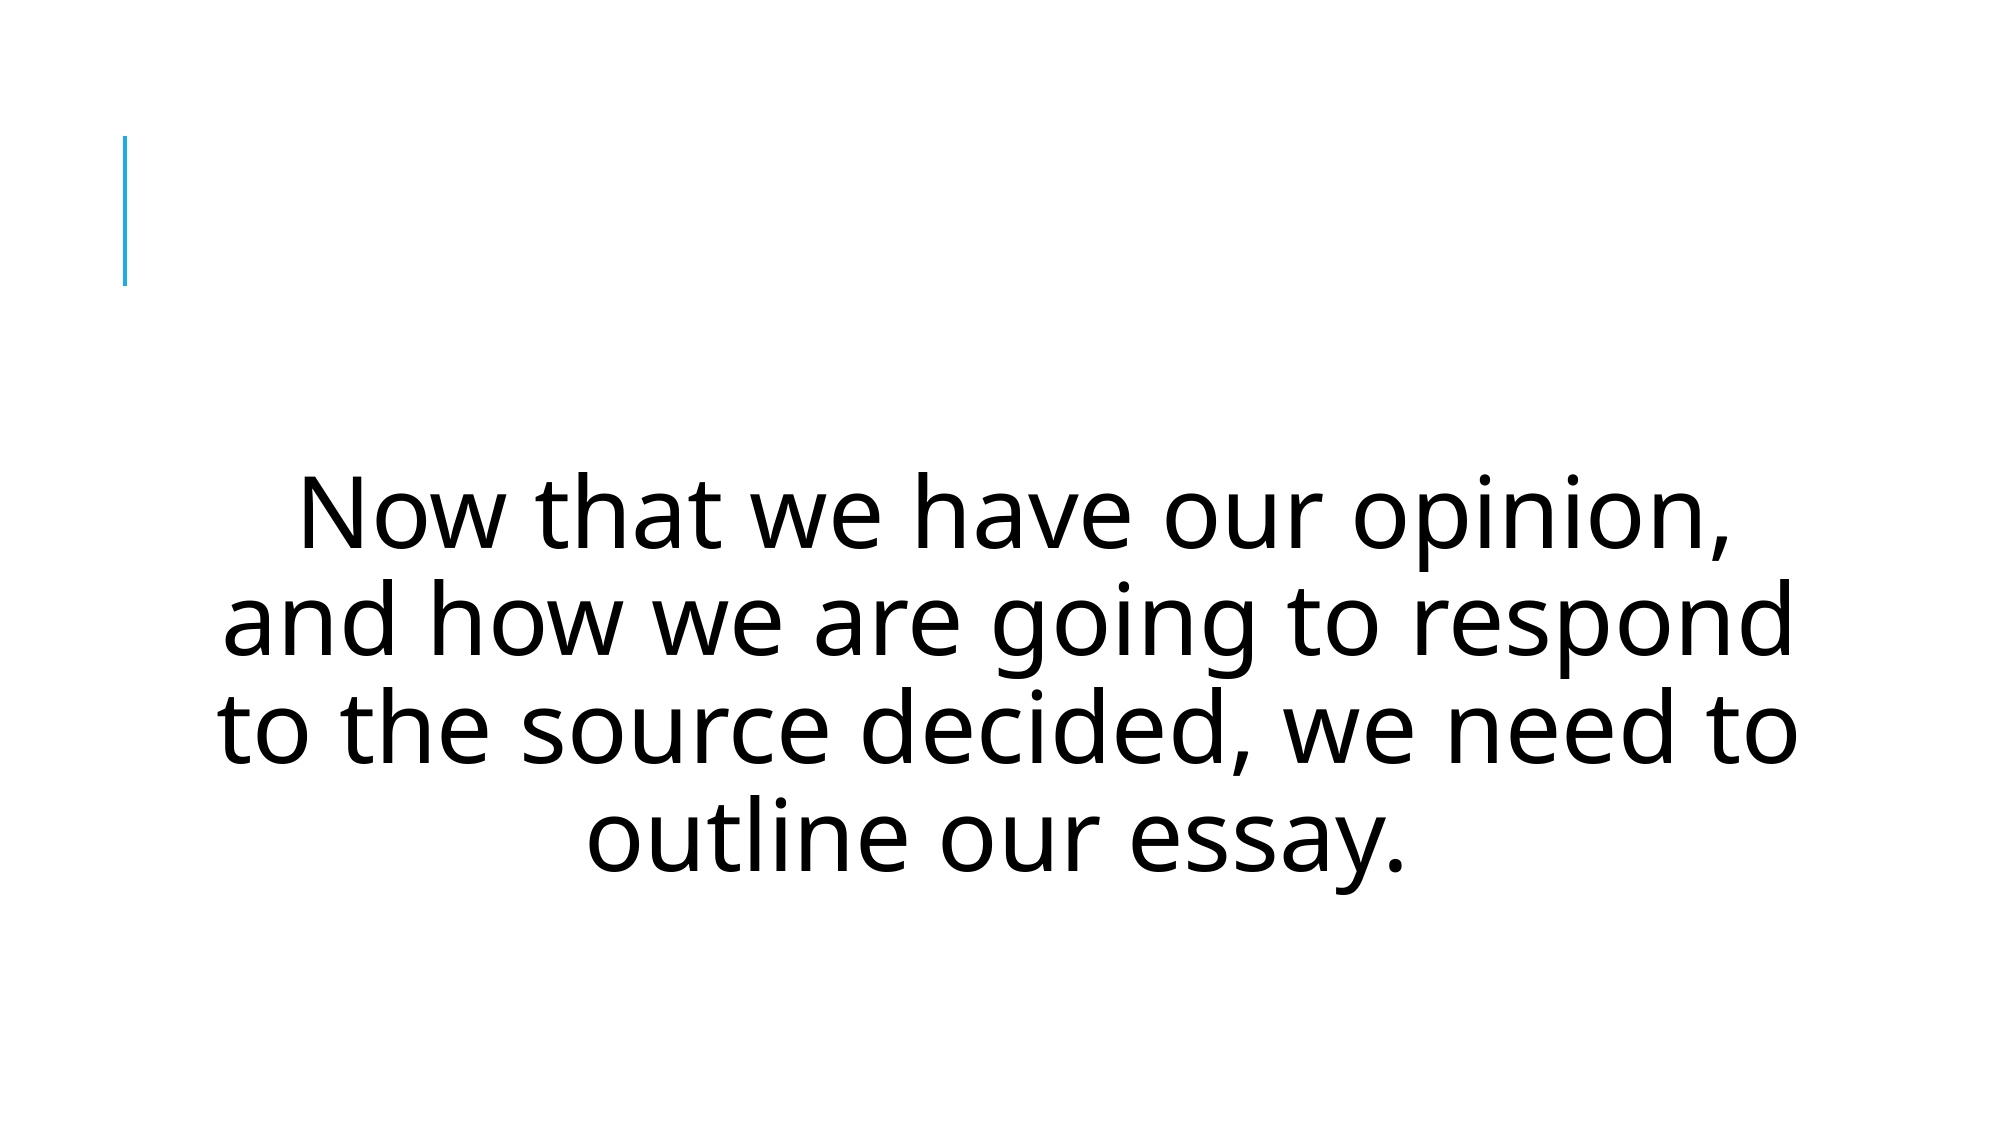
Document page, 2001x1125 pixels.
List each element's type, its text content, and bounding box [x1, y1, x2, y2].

list Now that we have our opinion, and how we are going to respond to the source decided, we need to outline our essay. [168, 375, 1838, 1035]
